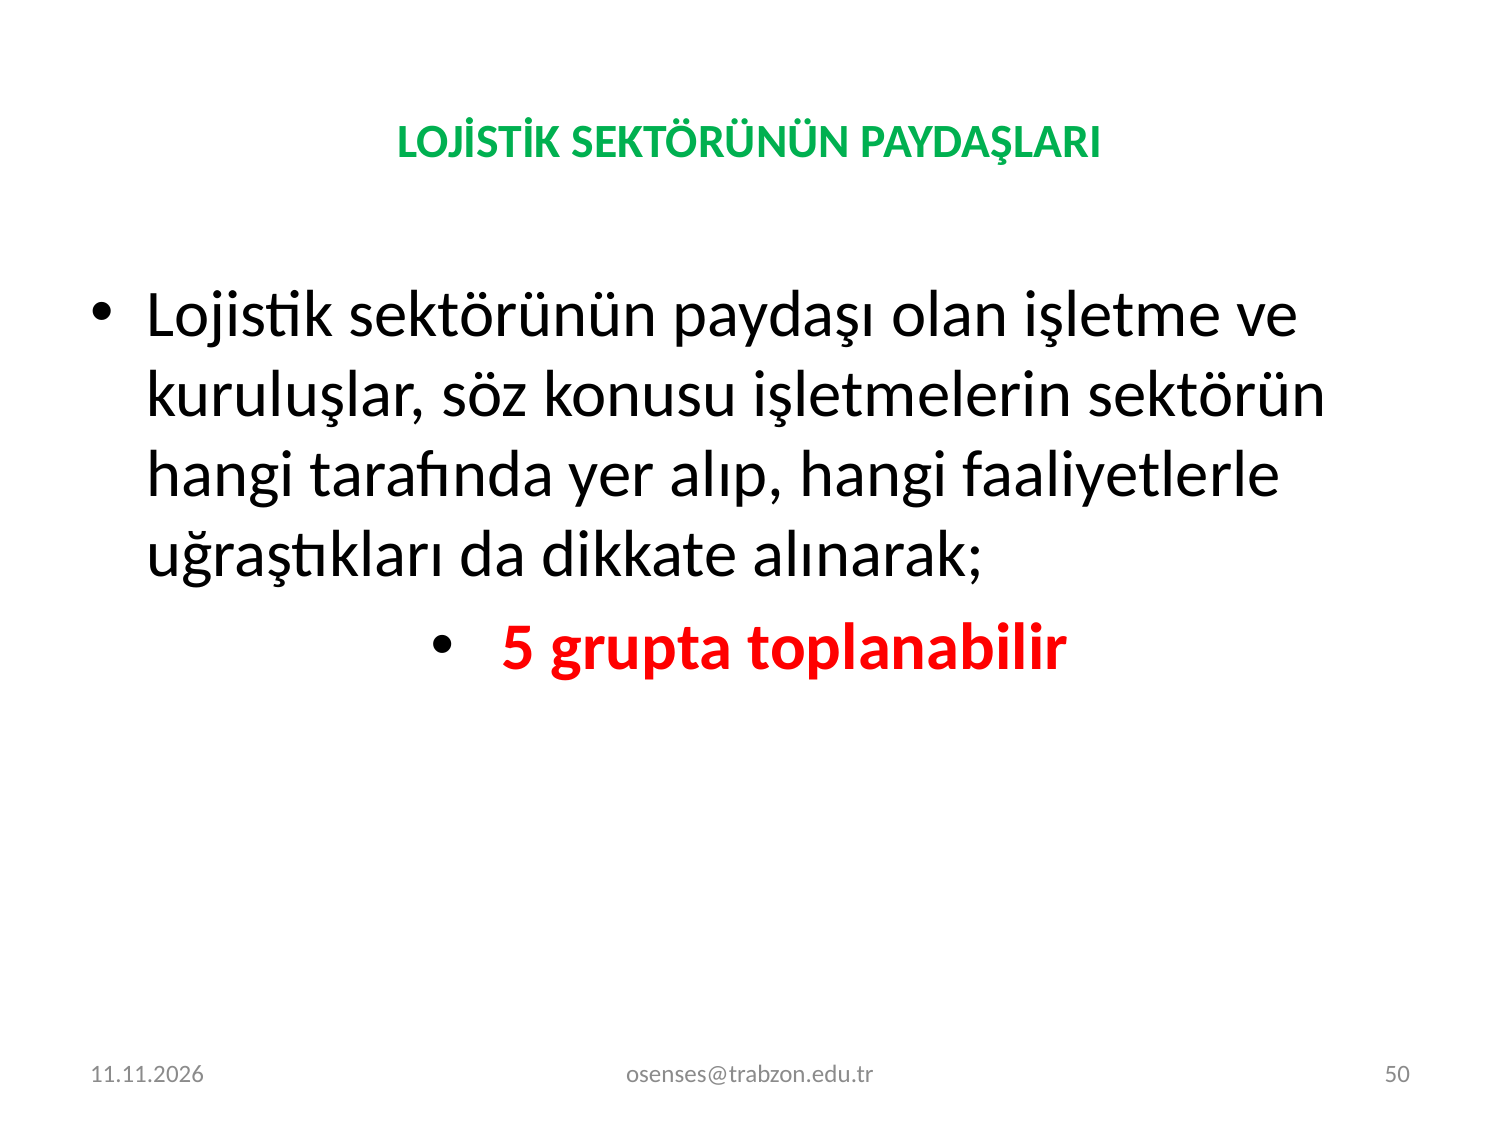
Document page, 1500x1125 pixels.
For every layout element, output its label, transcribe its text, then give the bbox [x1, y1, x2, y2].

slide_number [75, 1042, 425, 1103]
title LOJİSTİK SEKTÖRÜNÜN PAYDAŞLARI [75, 45, 1425, 233]
list Lojistik sektörünün paydaşı olan işletme ve kuruluşlar, söz konusu işletmelerin sektörün hangi tarafında yer alıp, hangi faaliyetlerle uğraştıkları da dikkate alınarak; 5 grupta toplanabilir [75, 262, 1425, 1005]
footer osenses@trabzon.edu.tr [512, 1042, 988, 1103]
slide_number 50 [1074, 1042, 1425, 1103]
